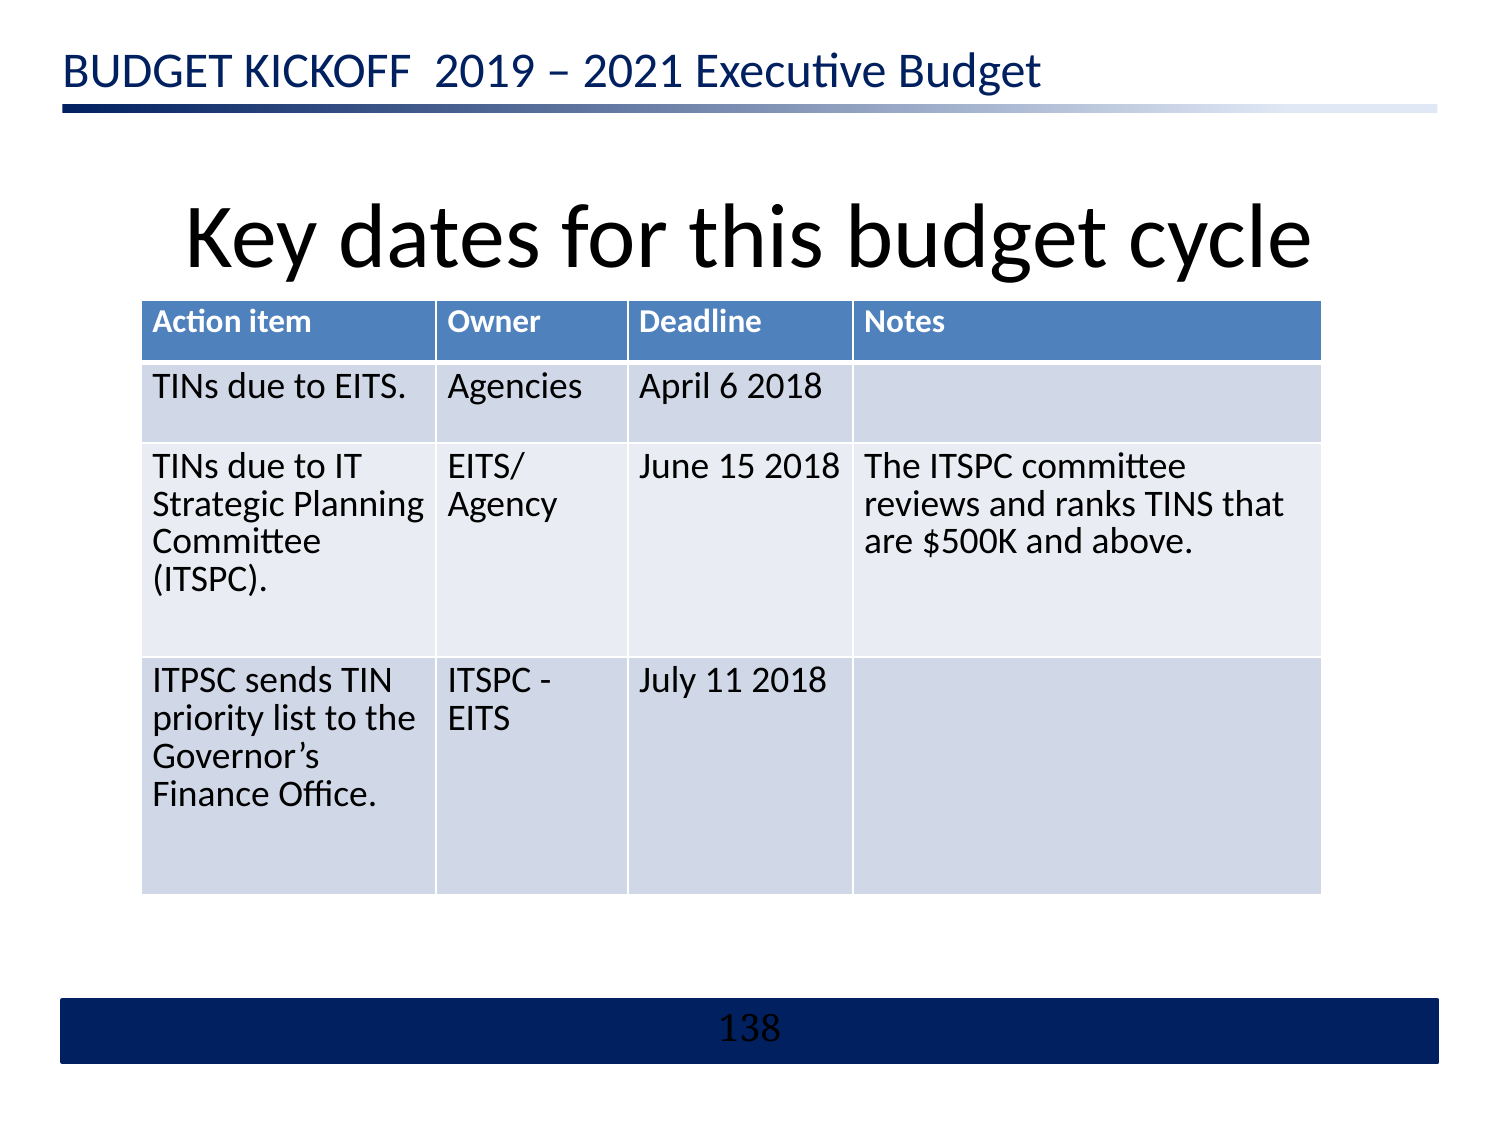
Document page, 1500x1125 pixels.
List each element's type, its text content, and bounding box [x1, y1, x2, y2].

table_header Deadline [629, 301, 852, 360]
table_cell ITSPC - EITS [437, 658, 627, 894]
table_cell June 15 2018 [629, 444, 852, 656]
table_cell The ITSPC committee reviews and ranks TINS that are $500K and above. [854, 444, 1321, 656]
table_cell ITPSC sends TIN priority list to the Governor’s Finance Office. [142, 658, 435, 894]
table_cell [854, 658, 1321, 894]
table_header Notes [854, 301, 1321, 360]
table_cell EITS/Agency [437, 444, 627, 656]
slide_number 138 [575, 999, 925, 1060]
table_header Action item [142, 301, 435, 360]
table_cell [854, 365, 1321, 442]
table_cell Agencies [437, 365, 627, 442]
table_cell July 11 2018 [629, 658, 852, 894]
table_cell TINs due to EITS. [142, 365, 435, 442]
table_header Owner [437, 301, 627, 360]
table_cell TINs due to IT Strategic Planning Committee (ITSPC). [142, 444, 435, 656]
table_cell April 6 2018 [629, 365, 852, 442]
title Key dates for this budget cycle [75, 137, 1425, 325]
